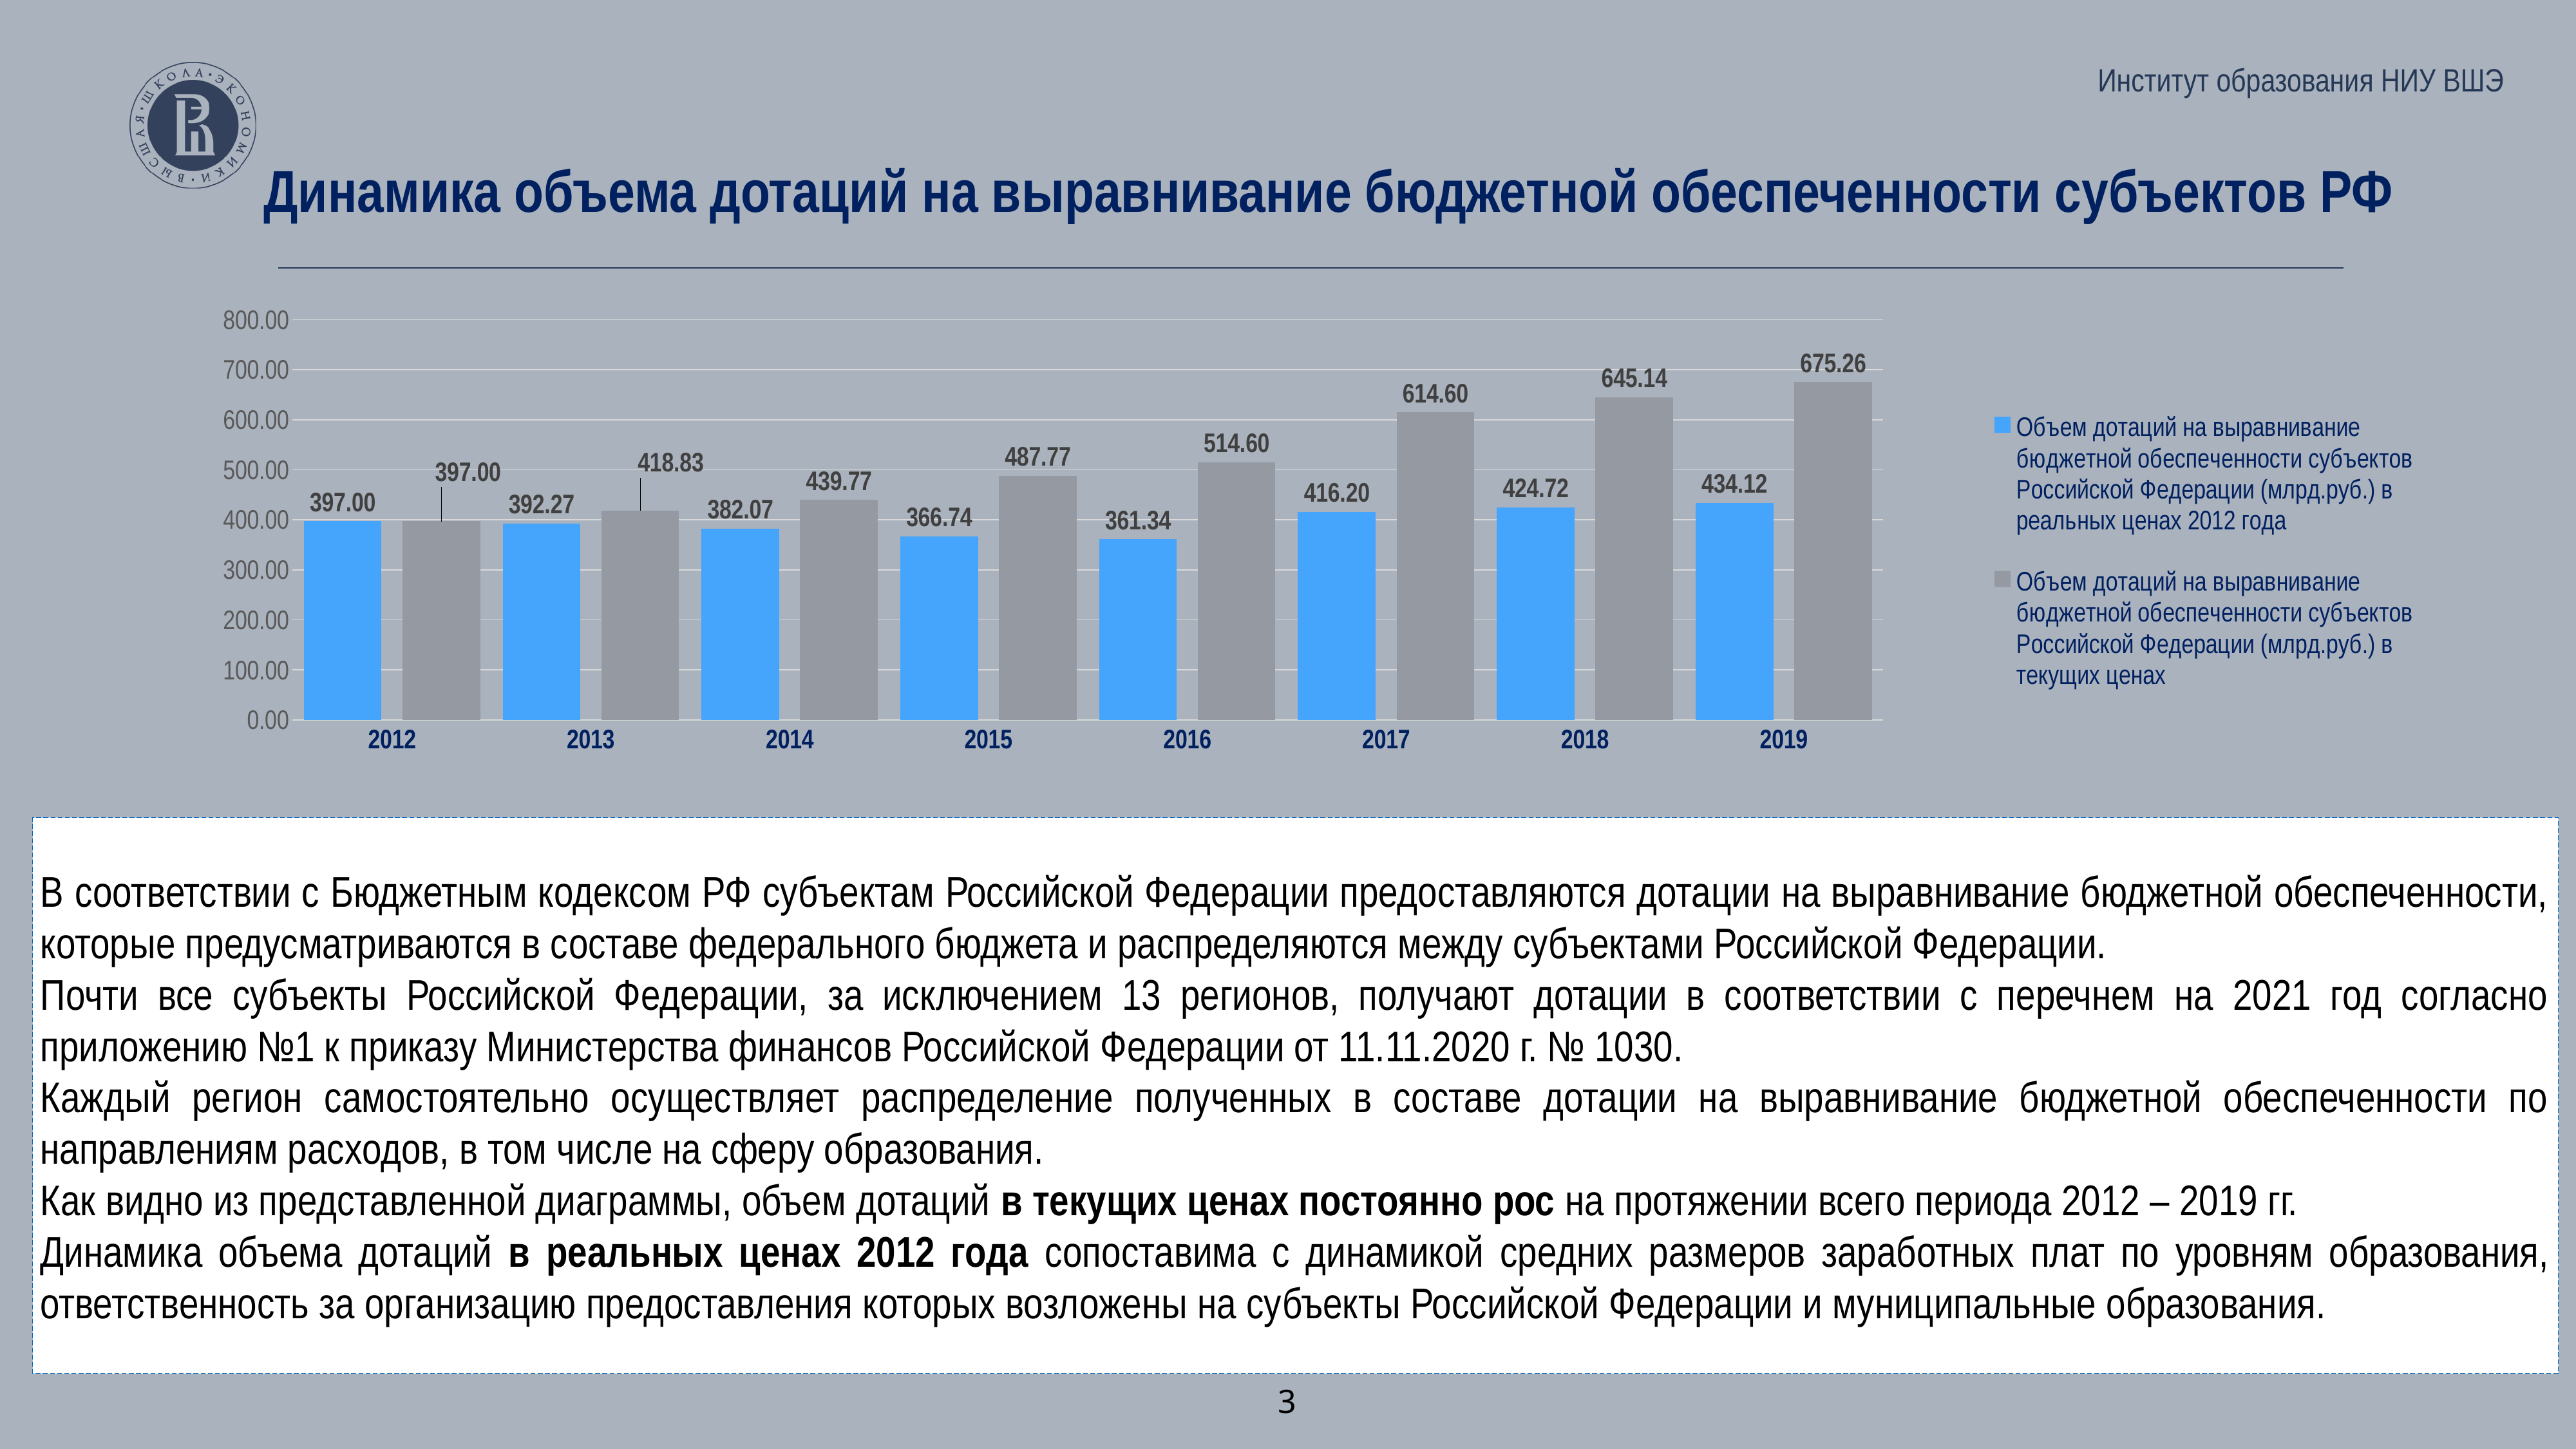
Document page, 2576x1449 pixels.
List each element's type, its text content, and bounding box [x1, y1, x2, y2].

chart [223, 304, 2450, 860]
text_box В соответствии с Бюджетным кодексом РФ субъектам Российской Федерации предоставляются дотации на выравнивание бюджетной обеспеченности, которые предусматриваются в составе федерального бюджета и распределяются между субъектами Российской Федерации. Почти все субъекты Российской Федерации, за исключением 13 регионов, получают дотации в соответствии с перечнем на 2021 год согласно приложению №1 к приказу Министерства финансов Российской Федерации от 11.11.2020 г. № 1030. Каждый регион самостоятельно осуществляет распределение полученных в составе дотации на выравнивание бюджетной обеспеченности по направлениям расходов, в том числе на сферу образования. Как видно из представленной диаграммы, объем дотаций в текущих ценах постоянно рос на протяжении всего периода 2012 – 2019 гг. Динамика объема дотаций в реальных ценах 2012 года сопоставима с динамикой средних размеров заработных плат по уровням образования, ответственность за организацию предоставления которых возложены на субъекты Российской Федерации и муниципальные образования. [32, 817, 2559, 1374]
text_box Институт образования НИУ ВШЭ [1311, 52, 2512, 106]
picture [129, 62, 256, 189]
text_box Динамика объема дотаций на выравнивание бюджетной обеспеченности субъектов РФ [256, 146, 2421, 232]
slide_number 3 [1260, 1374, 1314, 1428]
